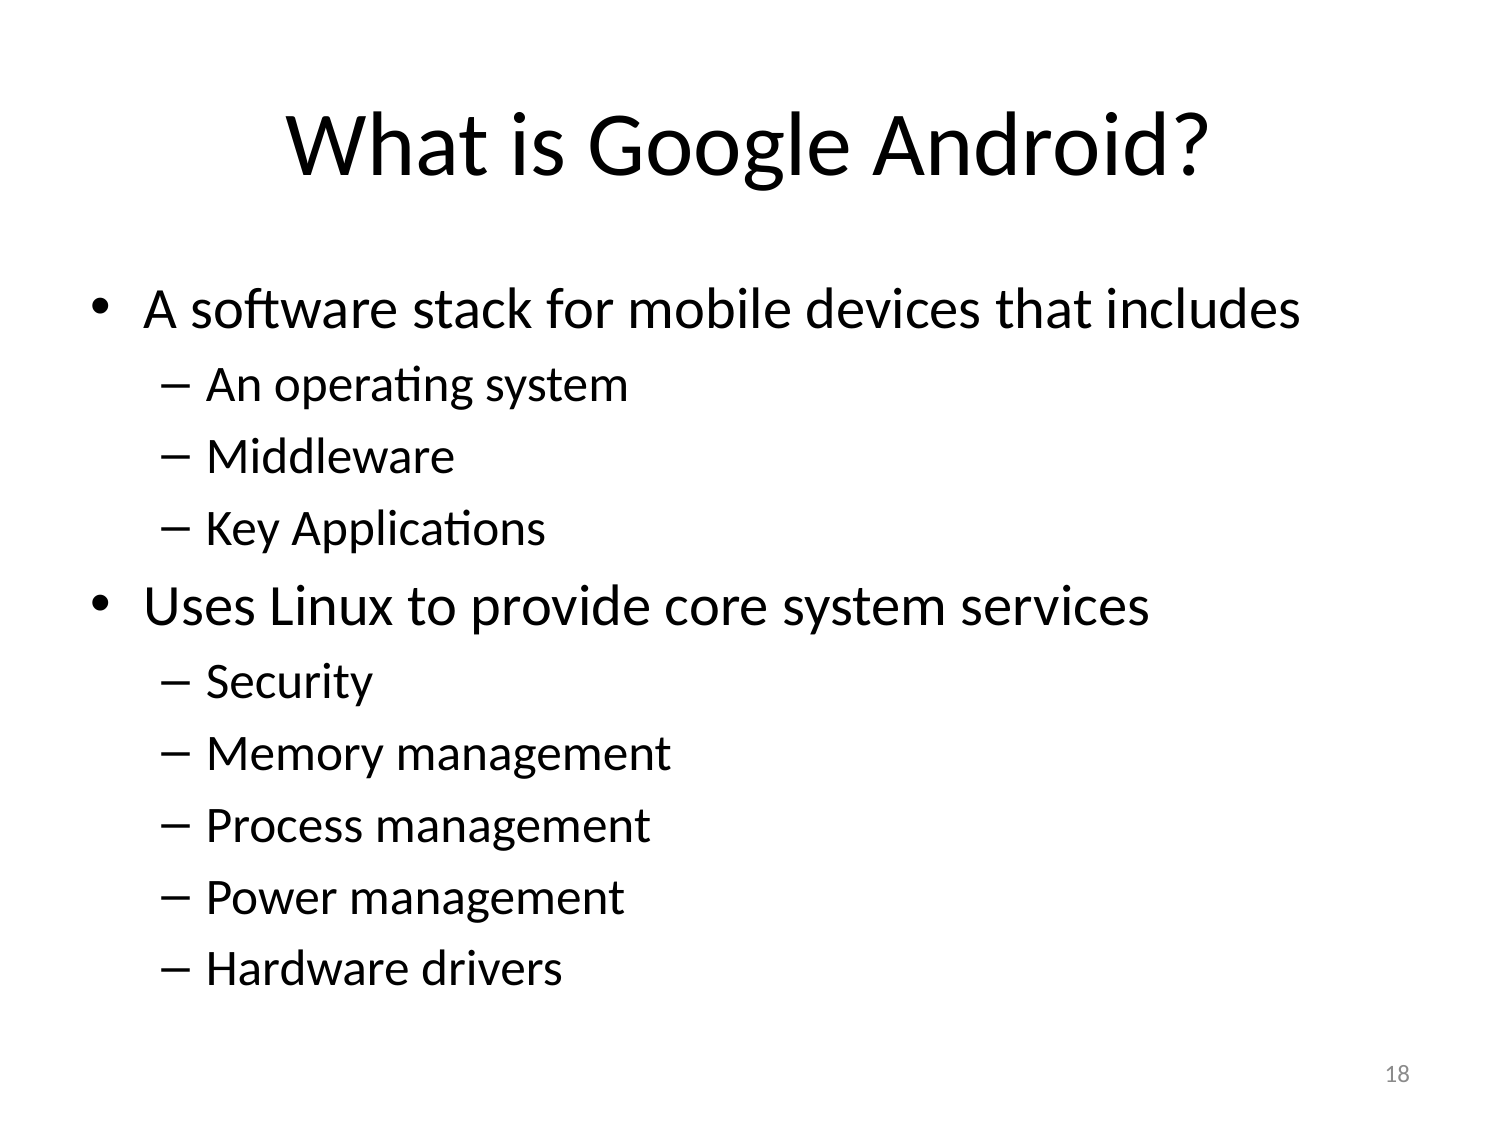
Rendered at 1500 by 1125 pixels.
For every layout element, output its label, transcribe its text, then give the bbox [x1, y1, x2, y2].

list A software stack for mobile devices that includes An operating system Middleware Key Applications Uses Linux to provide core system services Security Memory management Process management Power management Hardware drivers [75, 262, 1425, 1005]
title What is Google Android? [75, 45, 1425, 233]
slide_number 18 [1074, 1042, 1425, 1103]
